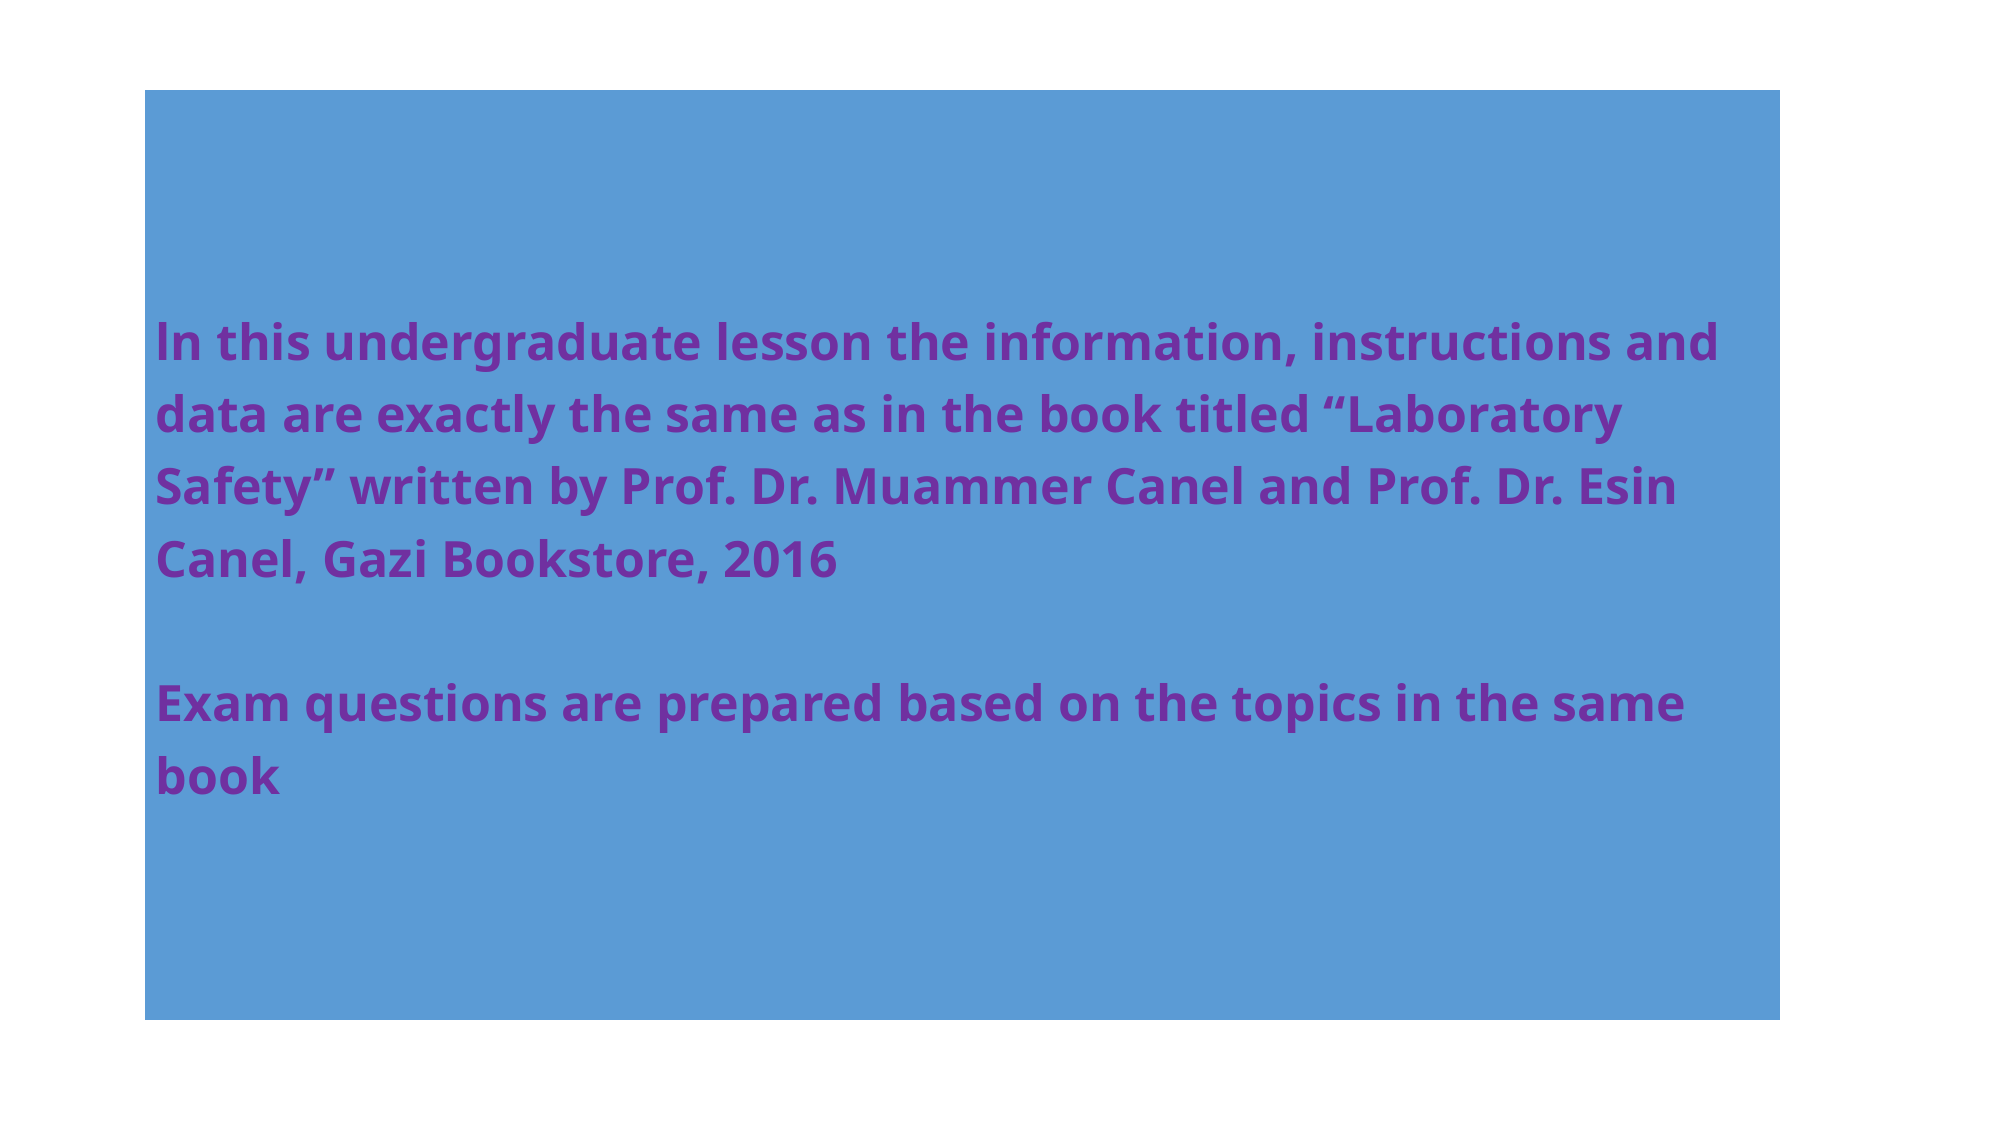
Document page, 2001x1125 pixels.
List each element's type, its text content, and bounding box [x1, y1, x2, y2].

table_header ln this undergraduate lesson the information, instructions and data are exactly the same as in the book titled “Laboratory Safety” written by Prof. Dr. Muammer Canel and Prof. Dr. Esin Canel, Gazi Bookstore, 2016 Exam questions are prepared based on the topics in the same book [145, 90, 1780, 1020]
text_box [528, 470, 2000, 546]
